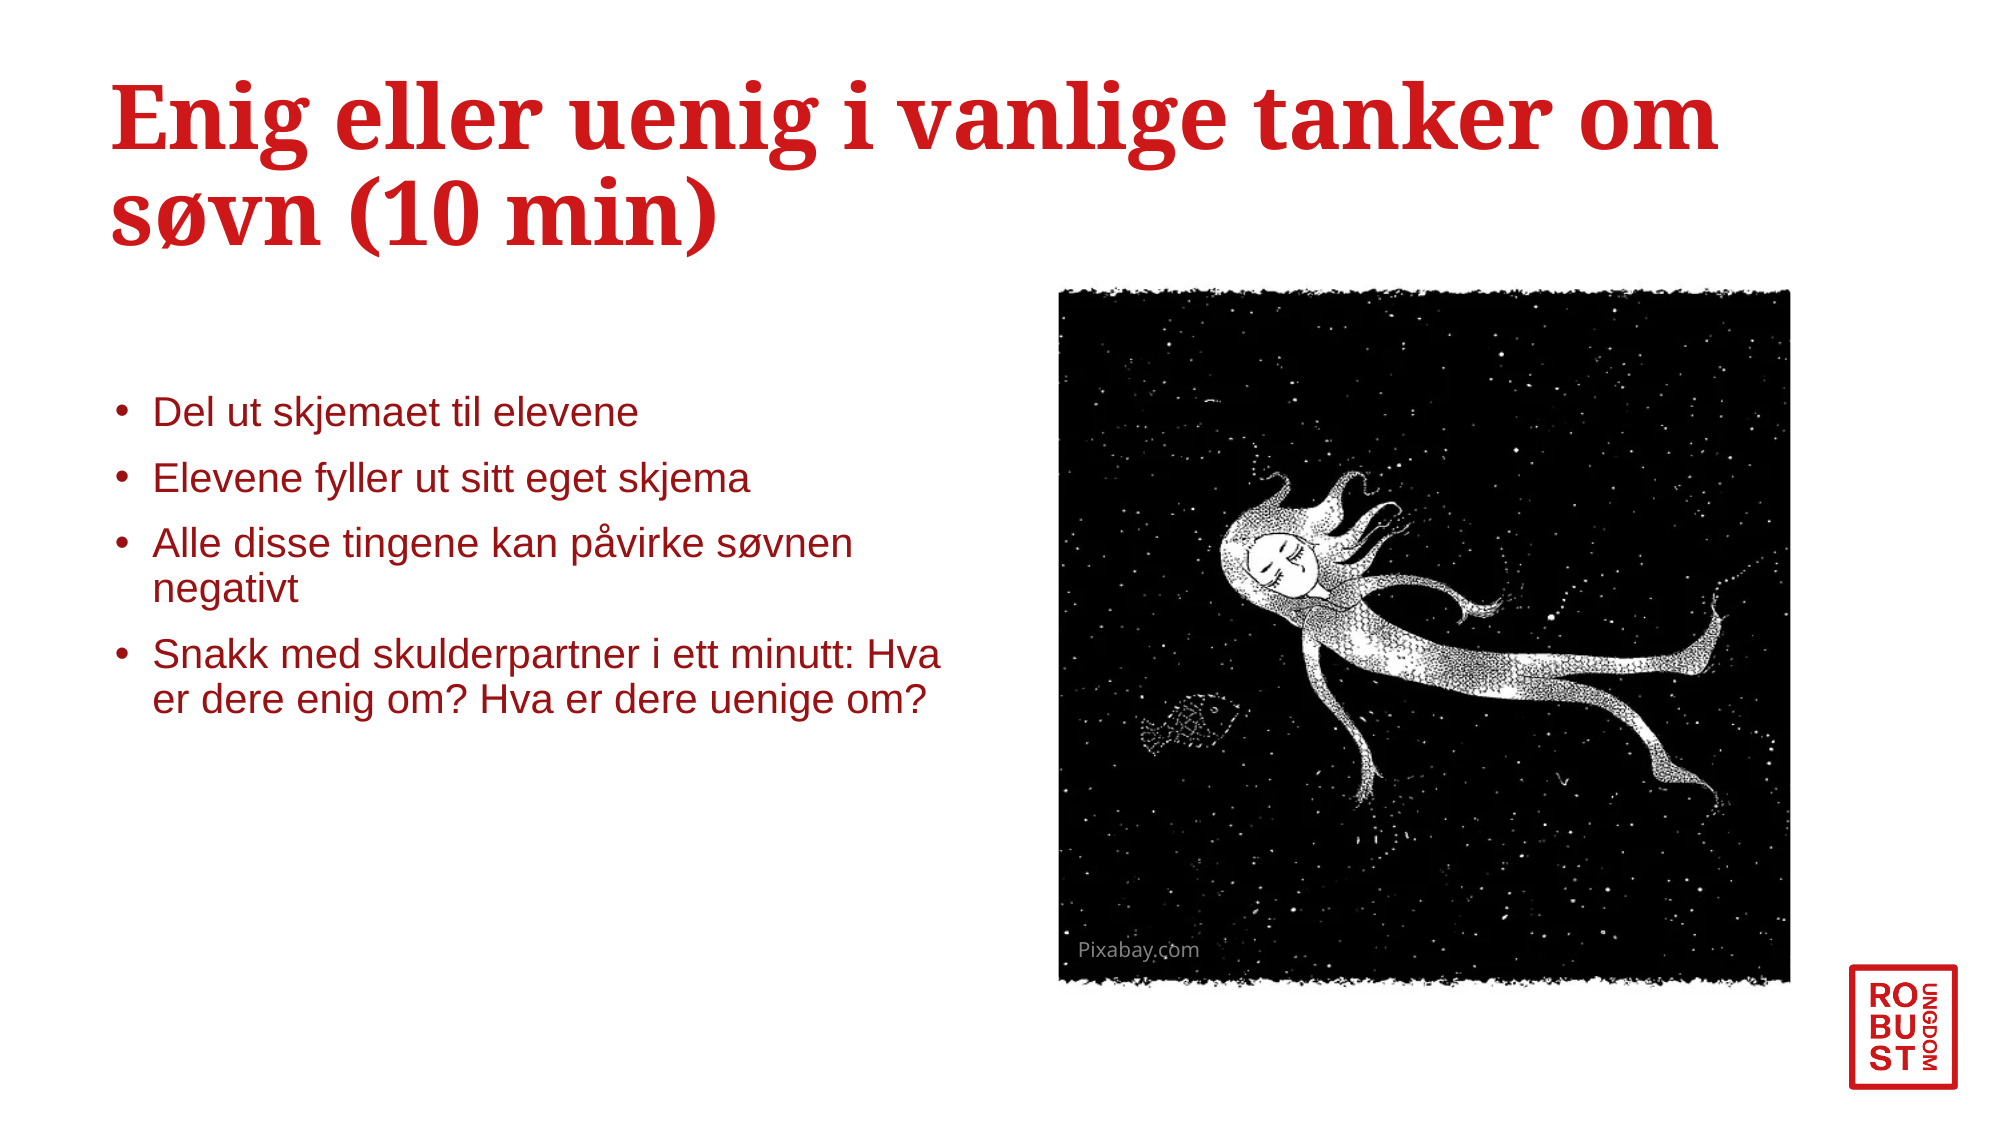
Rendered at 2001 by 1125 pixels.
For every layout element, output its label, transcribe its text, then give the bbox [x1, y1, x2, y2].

picture [1849, 964, 1958, 1090]
title Enig eller uenig i vanlige tanker om søvn (10 min) [95, 59, 1899, 278]
list Del ut skjemaet til elevene Elevene fyller ut sitt eget skjema Alle disse tingene kan påvirke søvnen negativt Snakk med skulderpartner i ett minutt: Hva er dere enig om? Hva er dere uenige om? [99, 382, 984, 1125]
picture [1058, 270, 1791, 1005]
